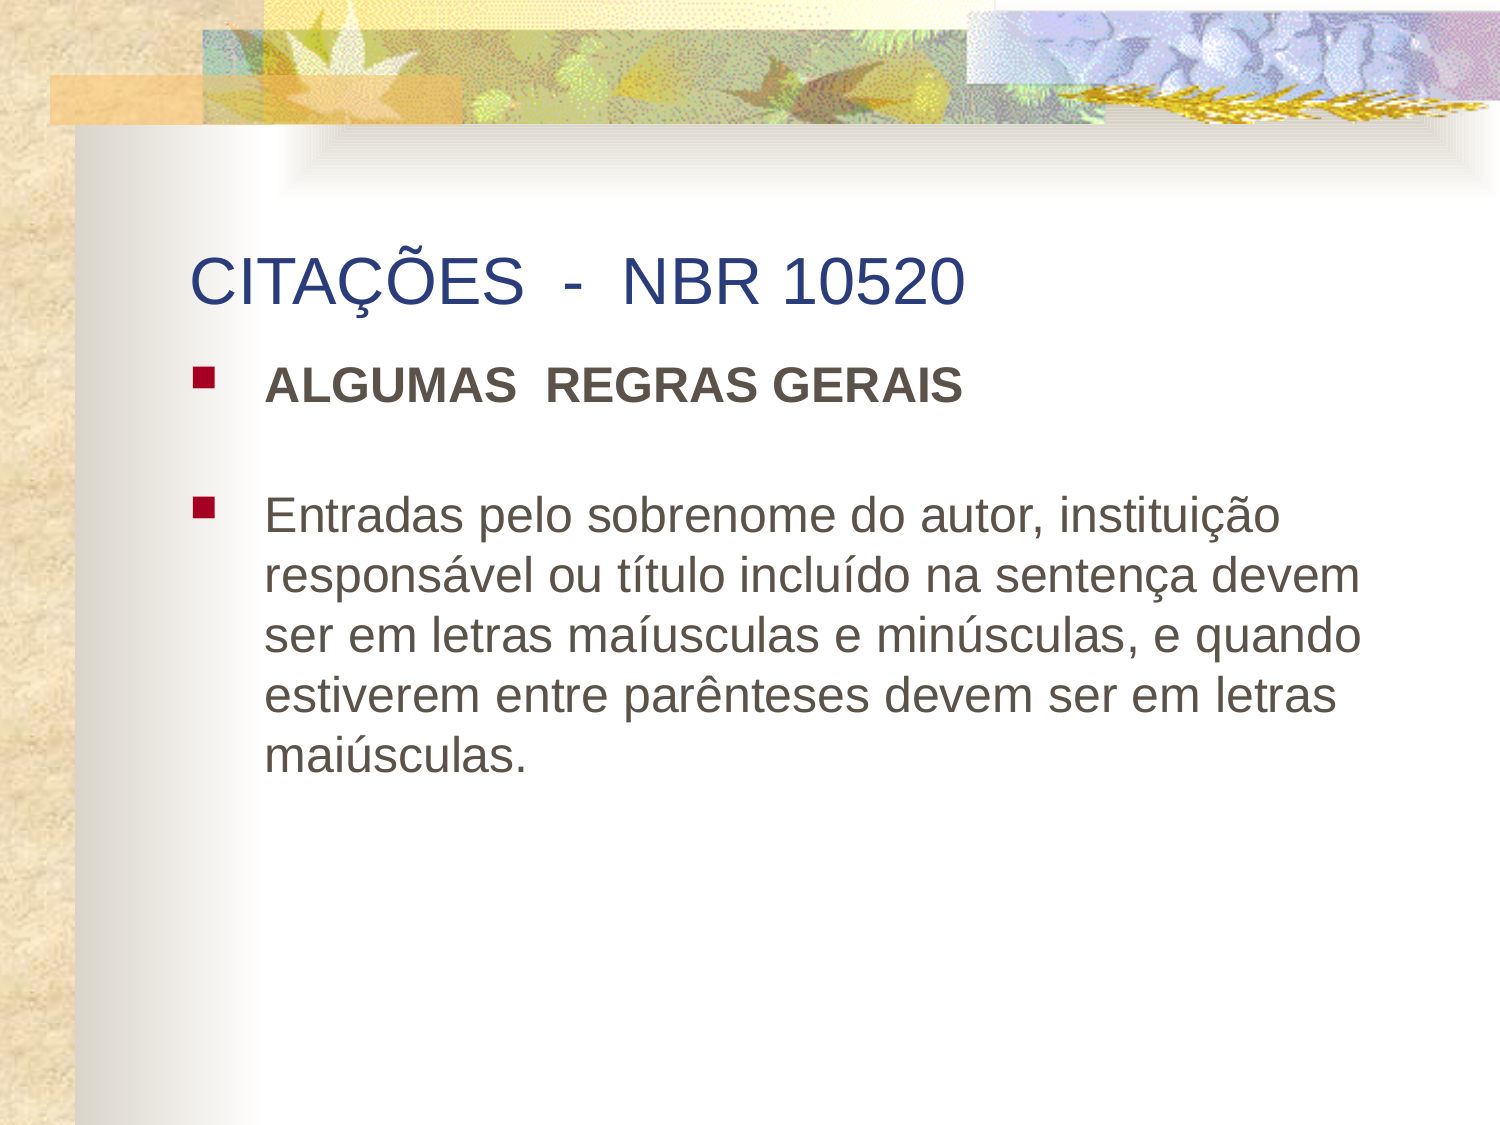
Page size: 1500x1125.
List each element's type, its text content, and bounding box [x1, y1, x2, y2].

picture [0, 0, 1500, 1125]
list ALGUMAS REGRAS GERAIS Entradas pelo sobrenome do autor, instituição responsável ou título incluído na sentença devem ser em letras maíusculas e minúsculas, e quando estiverem entre parênteses devem ser em letras maiúsculas. [174, 344, 1451, 1020]
title CITAÇÕES - NBR 10520 [174, 137, 1451, 326]
